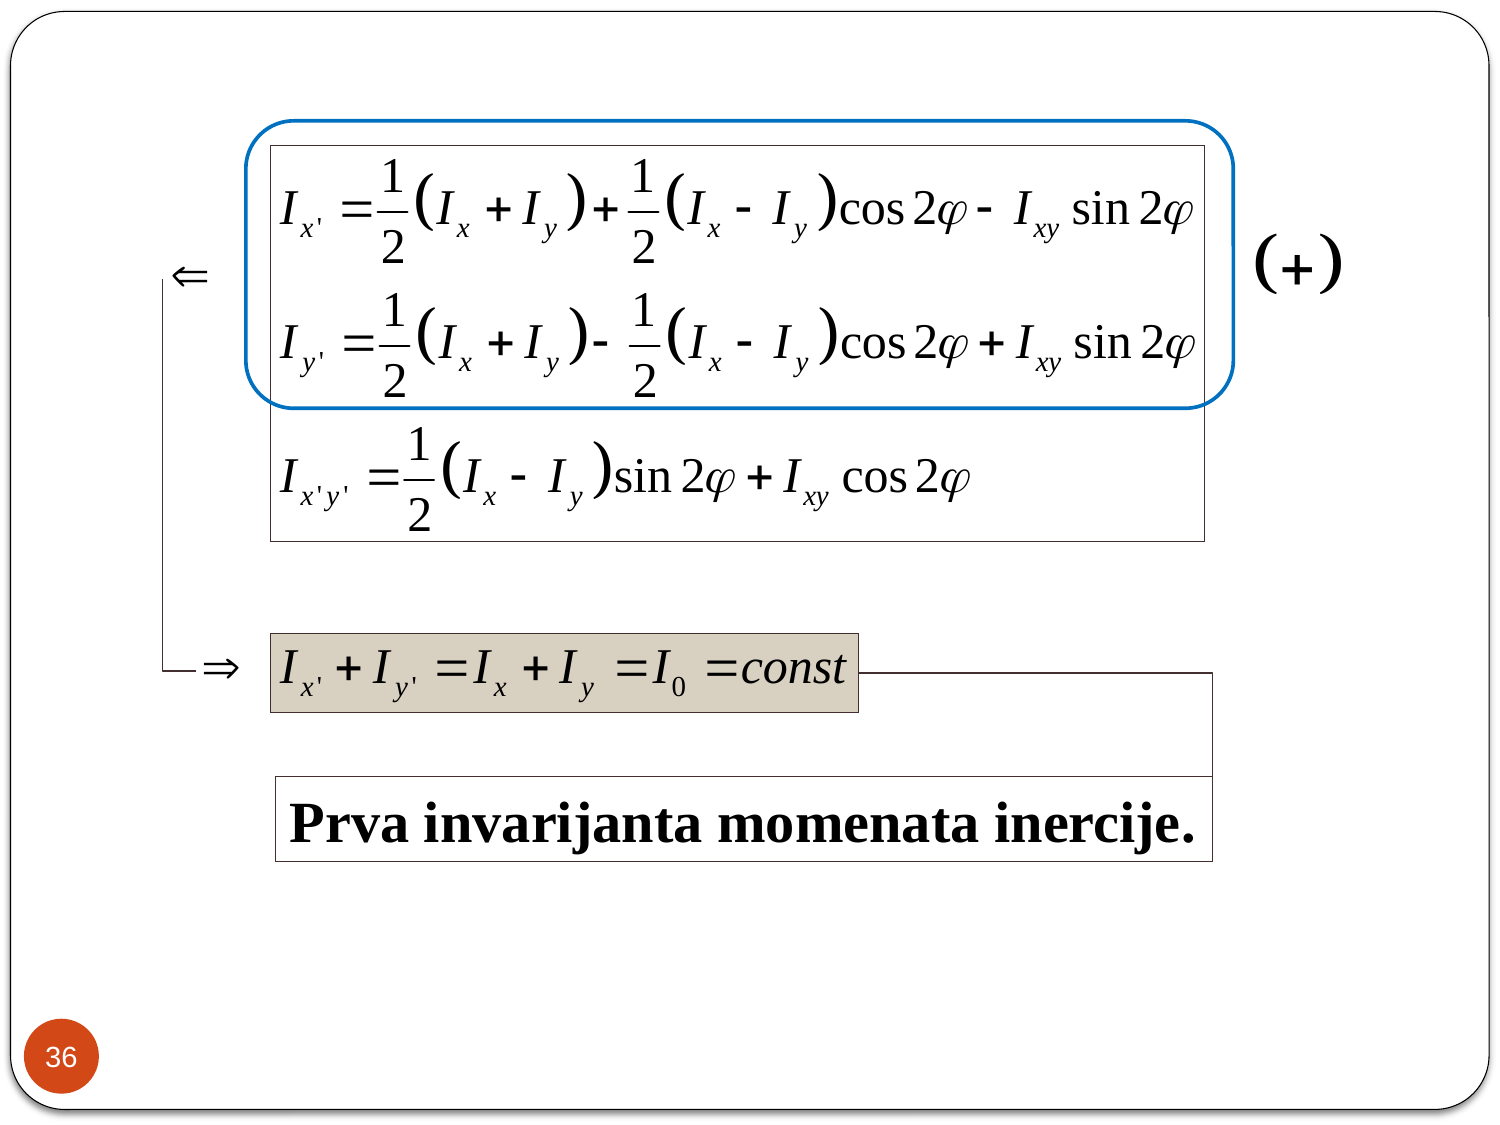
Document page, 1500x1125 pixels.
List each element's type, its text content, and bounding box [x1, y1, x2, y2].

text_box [195, 645, 259, 697]
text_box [270, 633, 859, 713]
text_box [270, 145, 1205, 542]
text_box Prva invarijanta momenata inercije. [275, 776, 1213, 862]
slide_number 36 [23, 1018, 99, 1094]
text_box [162, 278, 196, 672]
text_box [1245, 220, 1351, 326]
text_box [858, 672, 1213, 820]
text_box [244, 119, 1235, 403]
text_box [162, 253, 226, 305]
